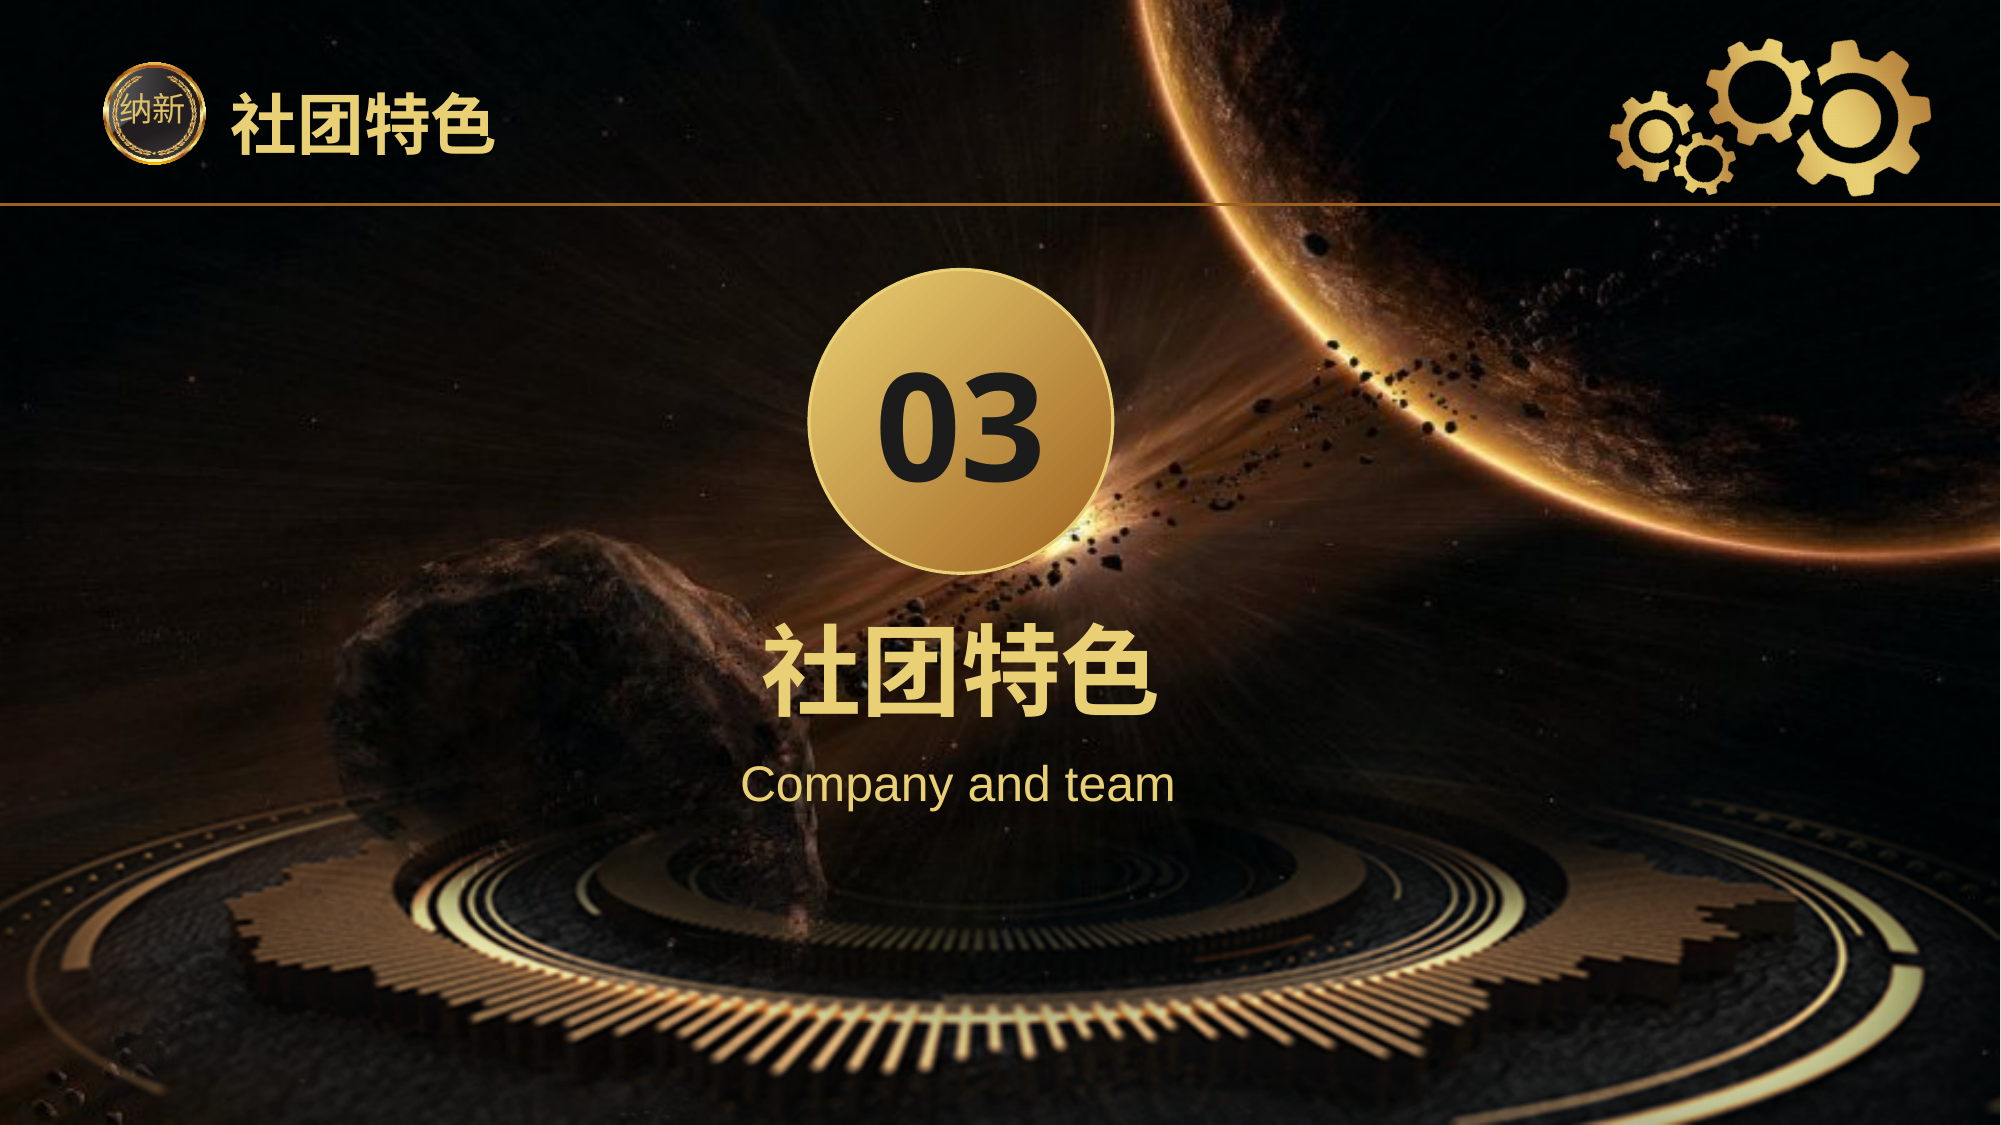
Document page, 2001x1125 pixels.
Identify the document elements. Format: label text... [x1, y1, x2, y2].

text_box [618, 577, 1301, 814]
text_box 03 [807, 268, 1114, 492]
text_box 社团特色 [171, 59, 557, 170]
picture [0, 0, 2001, 1125]
